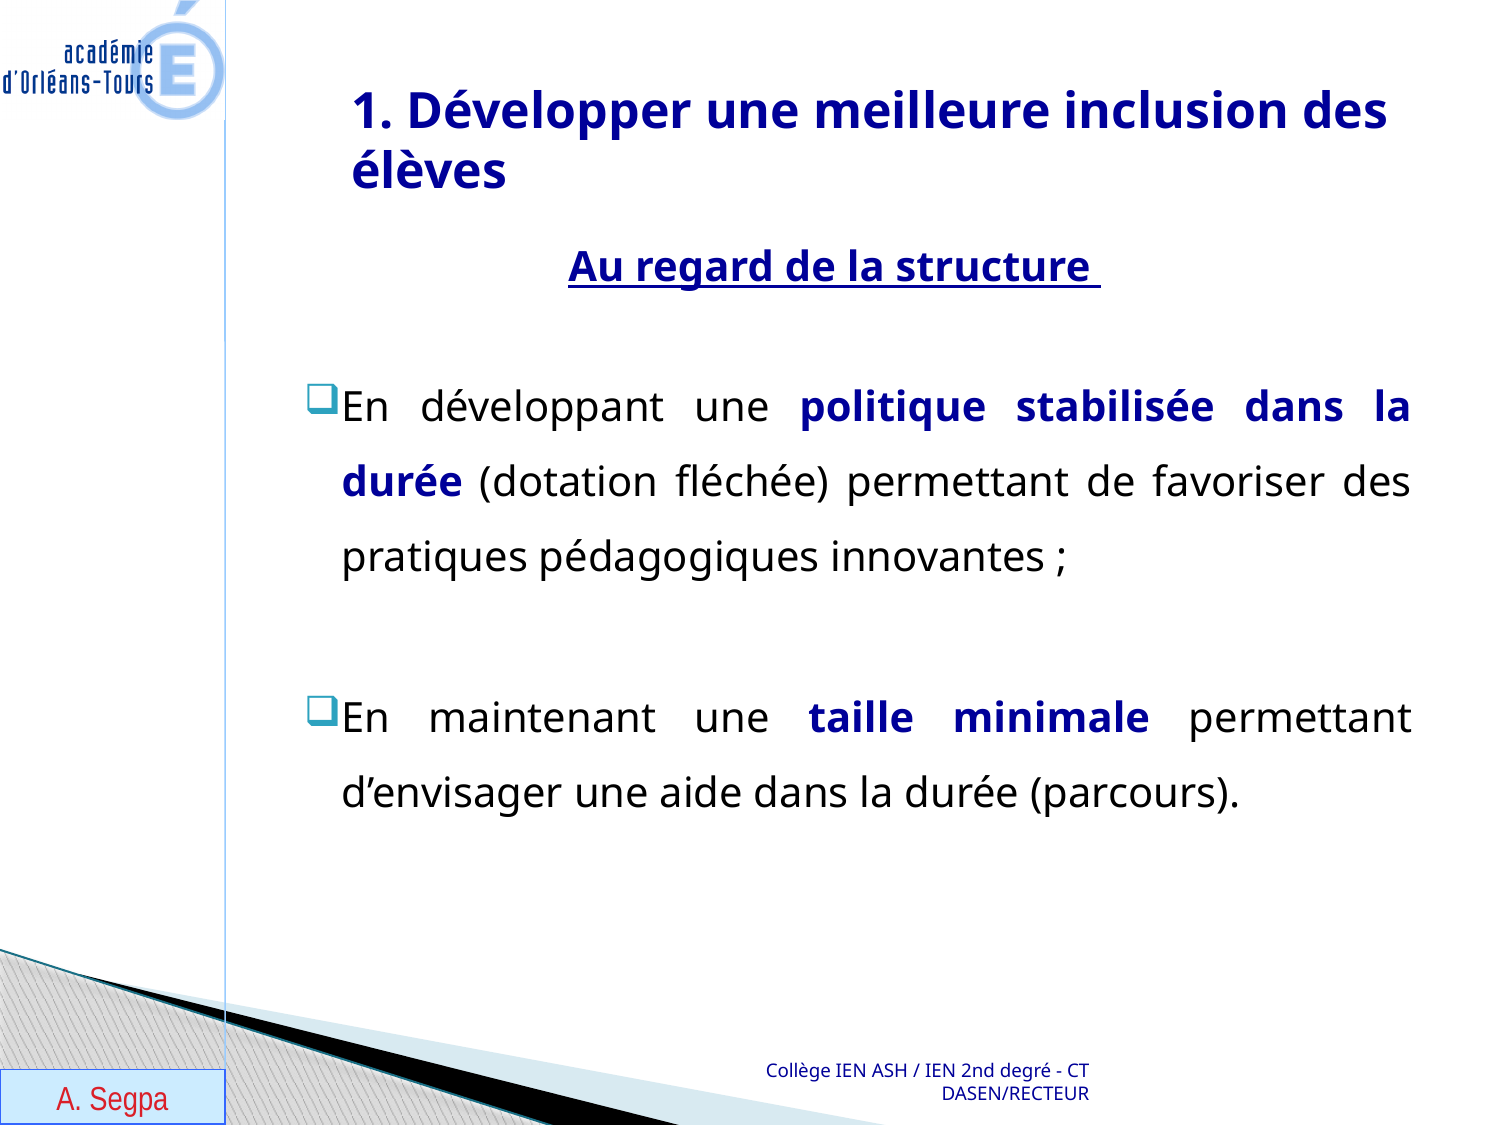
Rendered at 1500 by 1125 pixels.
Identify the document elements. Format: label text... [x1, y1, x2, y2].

list Au regard de la structure En développant une politique stabilisée dans la durée (dotation fléchée) permettant de favoriser des pratiques pédagogiques innovantes ; En maintenant une taille minimale permettant d’envisager une aide dans la durée (parcours). [226, 232, 1427, 998]
footer Collège IEN ASH / IEN 2nd degré - CT DASEN/RECTEUR [718, 1051, 1105, 1112]
text_box A. Segpa [0, 1069, 225, 1125]
title 1. Développer une meilleure inclusion des élèves [336, 45, 1425, 233]
picture [2, 0, 226, 121]
